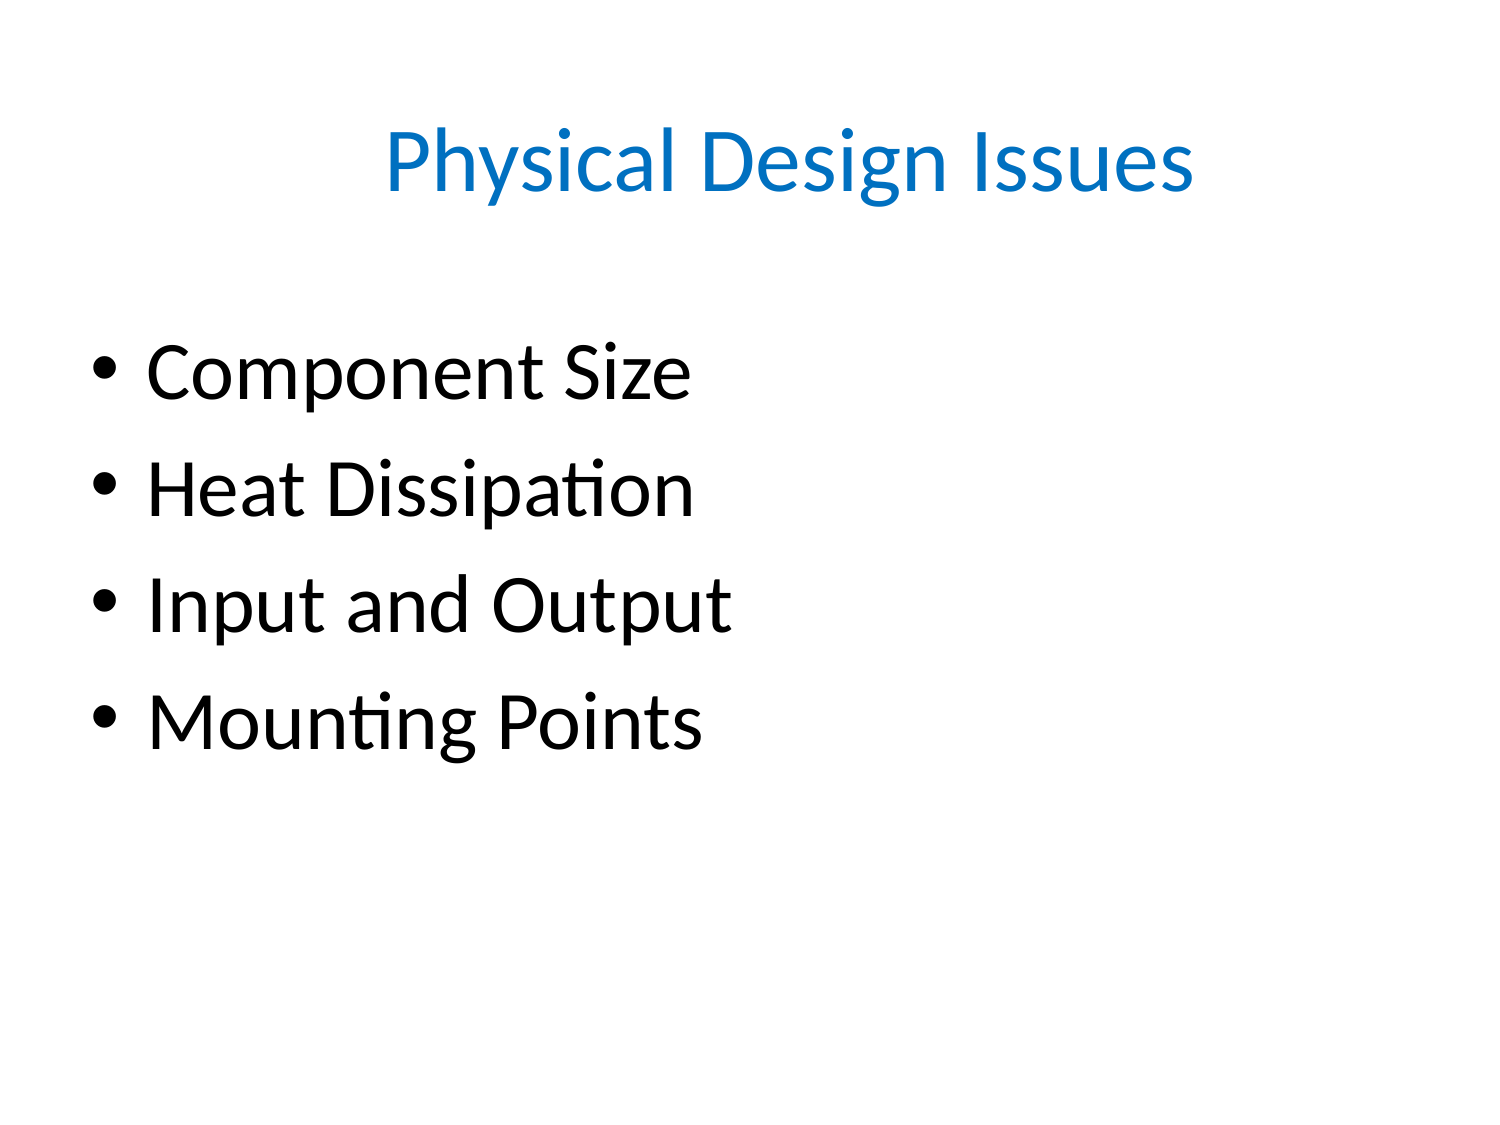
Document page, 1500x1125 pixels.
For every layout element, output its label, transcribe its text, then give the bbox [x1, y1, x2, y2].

list Component Size Heat Dissipation Input and Output Mounting Points [75, 308, 1425, 1059]
title Physical Design Issues [75, 115, 1426, 304]
